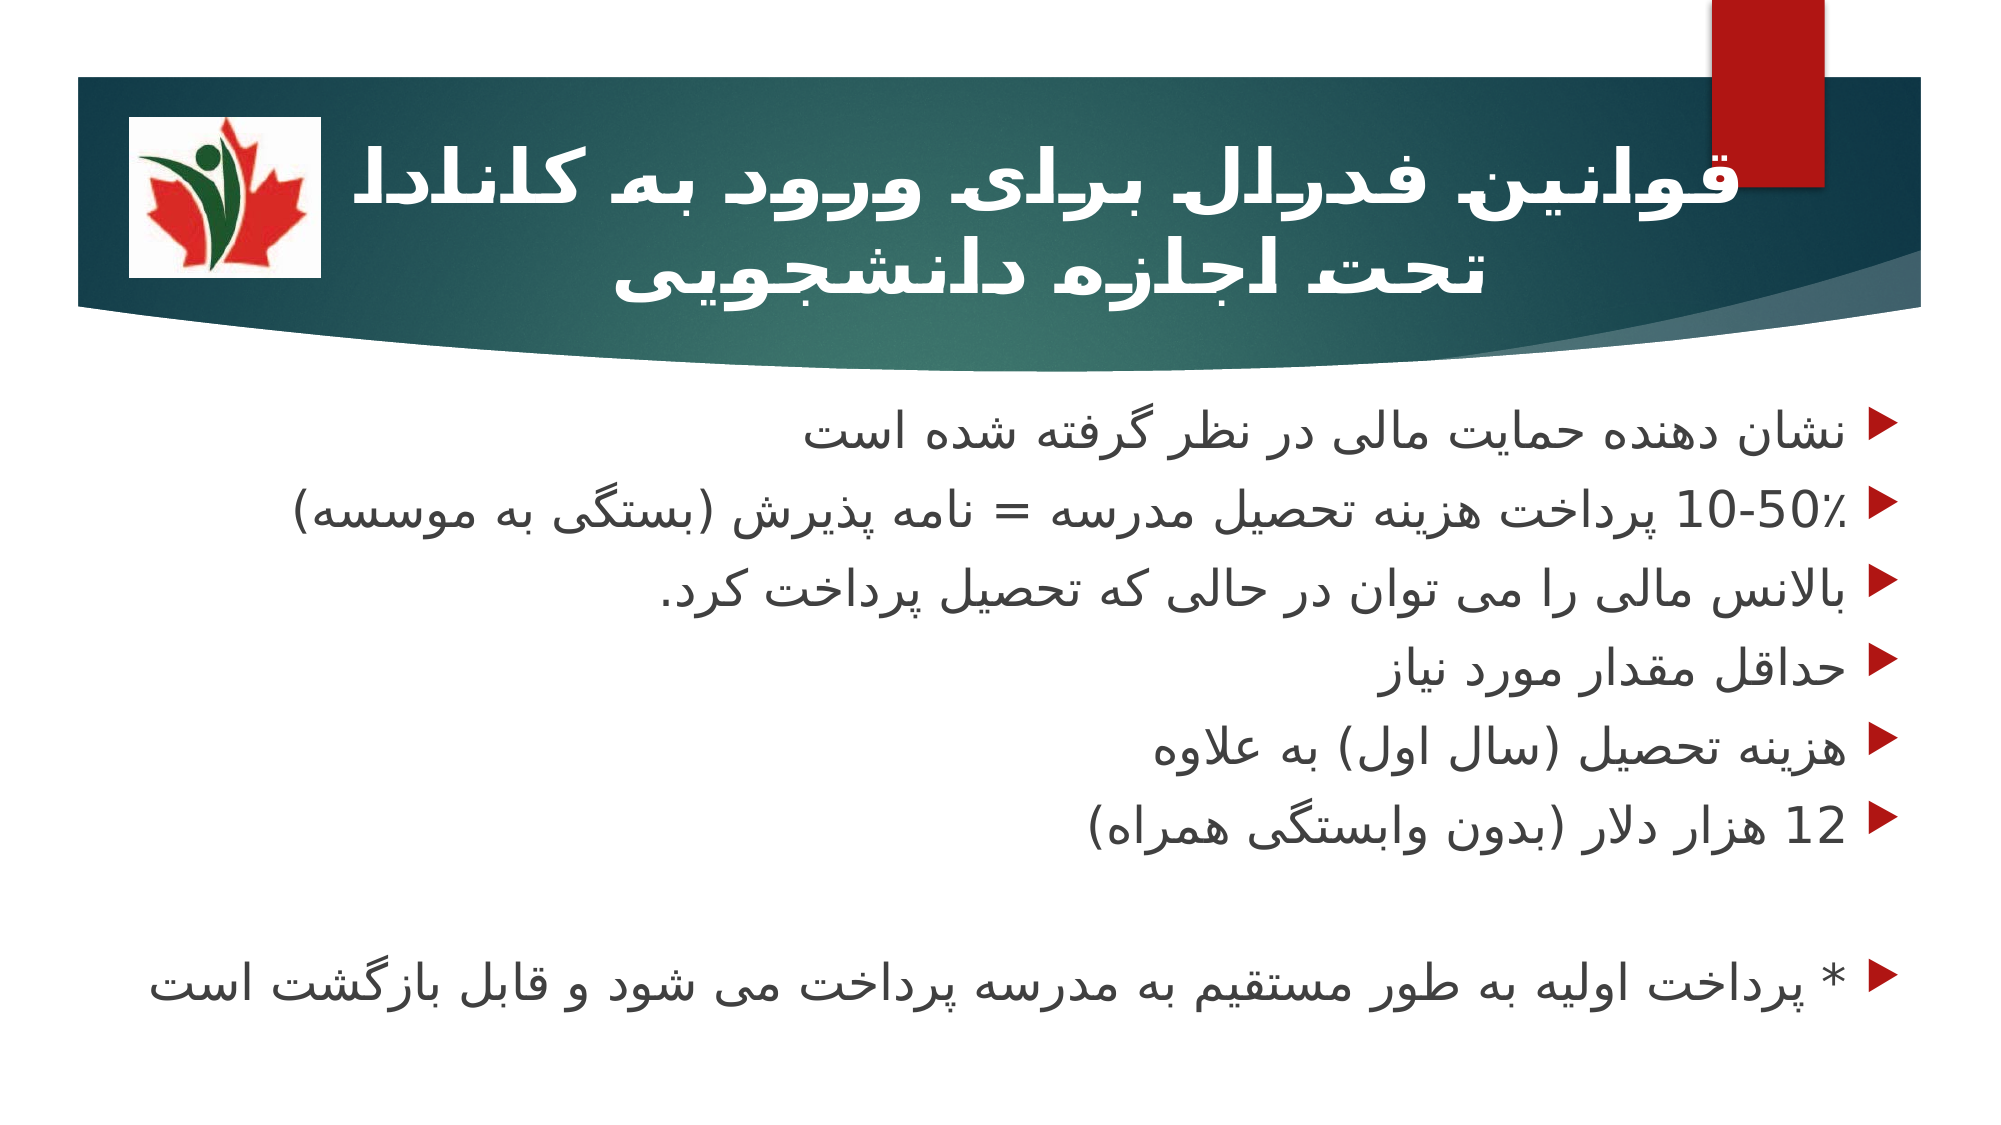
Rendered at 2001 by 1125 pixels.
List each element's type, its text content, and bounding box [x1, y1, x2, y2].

list نشان دهنده حمایت مالی در نظر گرفته شده است 10-50٪ پرداخت هزینه تحصیل مدرسه = نامه پذیرش (بستگی به موسسه) بالانس مالی را می توان در حالی که تحصیل پرداخت کرد. حداقل مقدار مورد نیاز هزینه تحصیل (سال اول) به علاوه 12 هزار دلار (بدون وابستگی همراه) * پرداخت اولیه به طور مستقیم به مدرسه پرداخت می شود و قابل بازگشت است [129, 390, 1913, 1074]
picture [128, 117, 321, 279]
title قوانین فدرال برای ورود به کانادا تحت اجازه دانشجویی [331, 98, 1769, 338]
